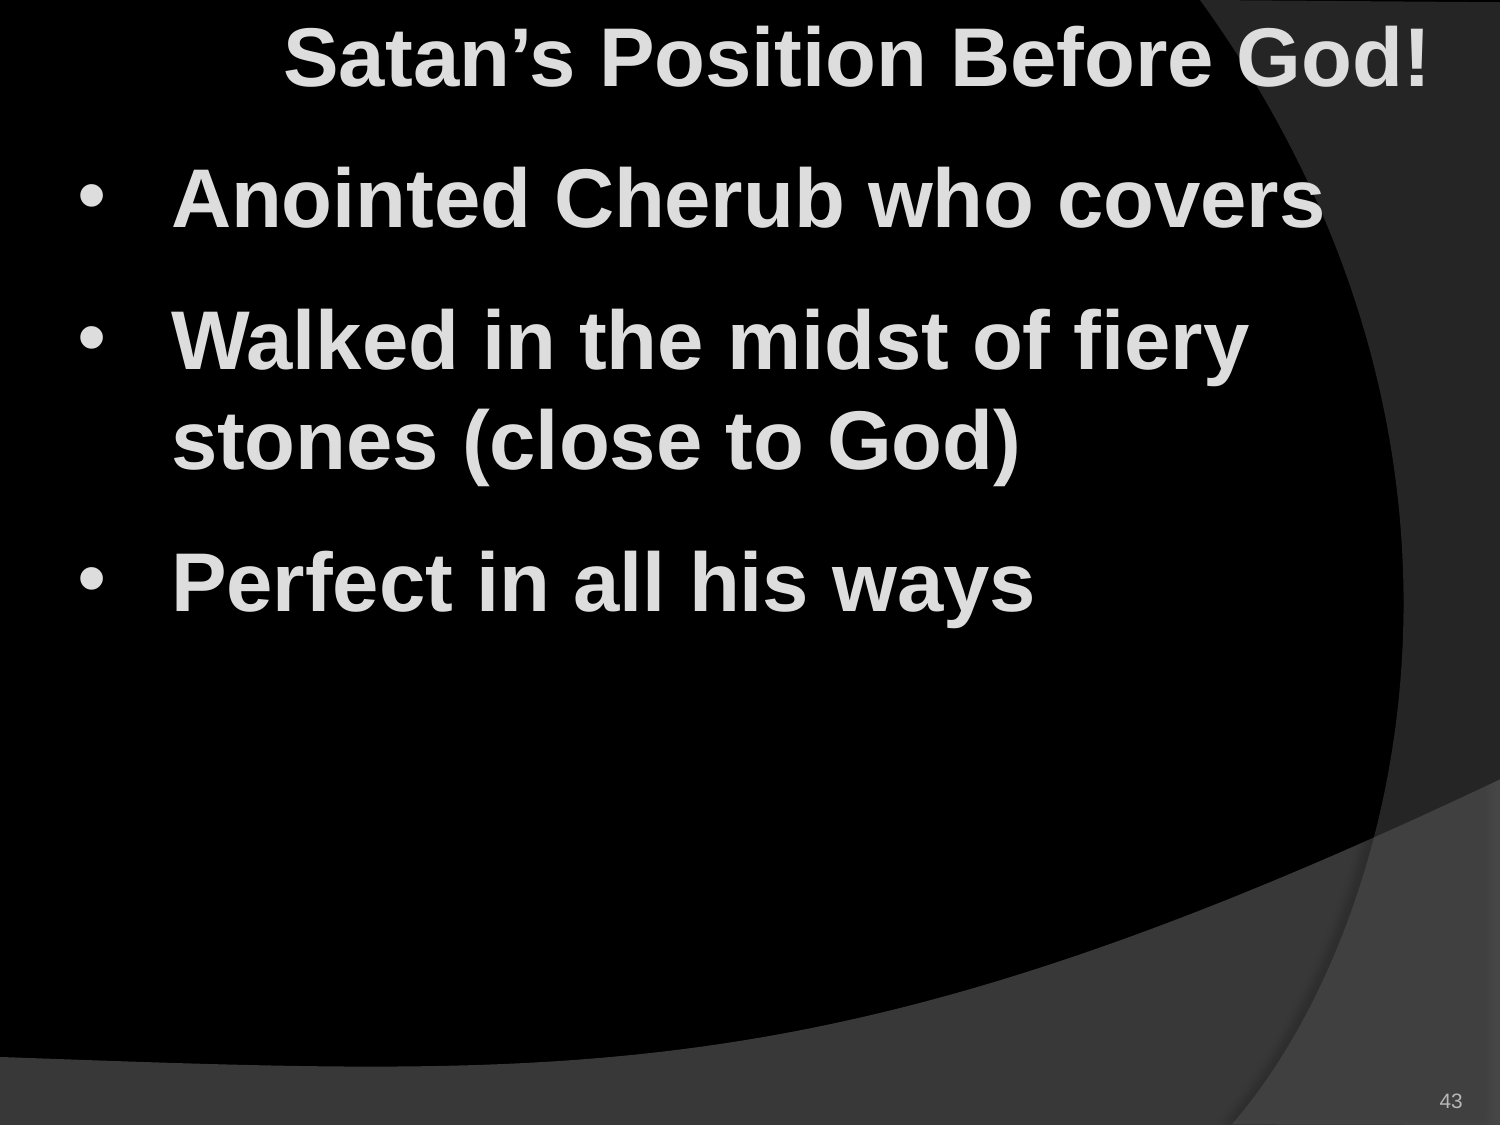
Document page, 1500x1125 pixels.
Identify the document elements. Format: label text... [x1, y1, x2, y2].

text_box Satan’s Position Before God! Anointed Cherub who covers Walked in the midst of fiery stones (close to God) Perfect in all his ways [62, 0, 1500, 777]
slide_number 43 [1337, 1053, 1463, 1114]
